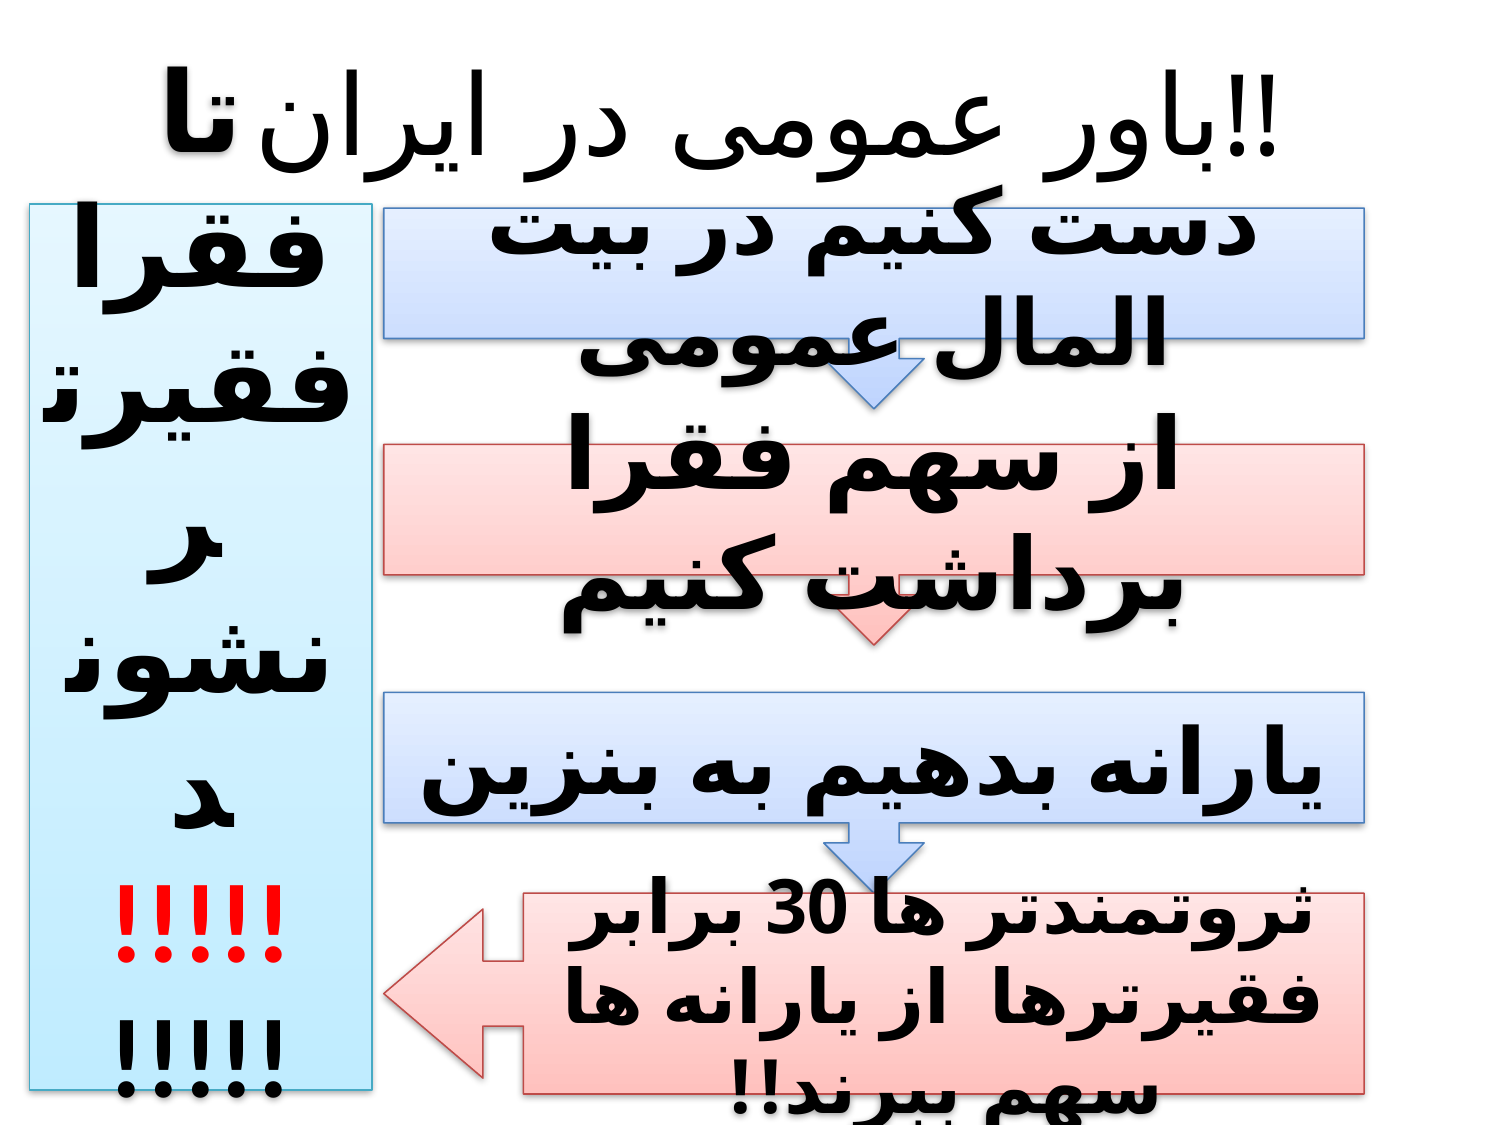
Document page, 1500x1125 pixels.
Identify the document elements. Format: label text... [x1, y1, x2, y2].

text_box تا فقرا فقیرتر نشوند !!!!! !!!!! !!!!! [29, 203, 373, 1091]
text_box دست کنیم در بیت المال عمومی [382, 207, 1365, 410]
text_box باور عمومی در ایران!! [161, 35, 1376, 230]
text_box یارانه بدهیم به بنزین [382, 691, 1365, 890]
text_box از سهم فقرا برداشت کنیم [382, 443, 1365, 646]
text_box ثروتمندتر ها 30 برابر فقیرترها از یارانه ها سهم ببرند!! [382, 892, 1365, 1095]
